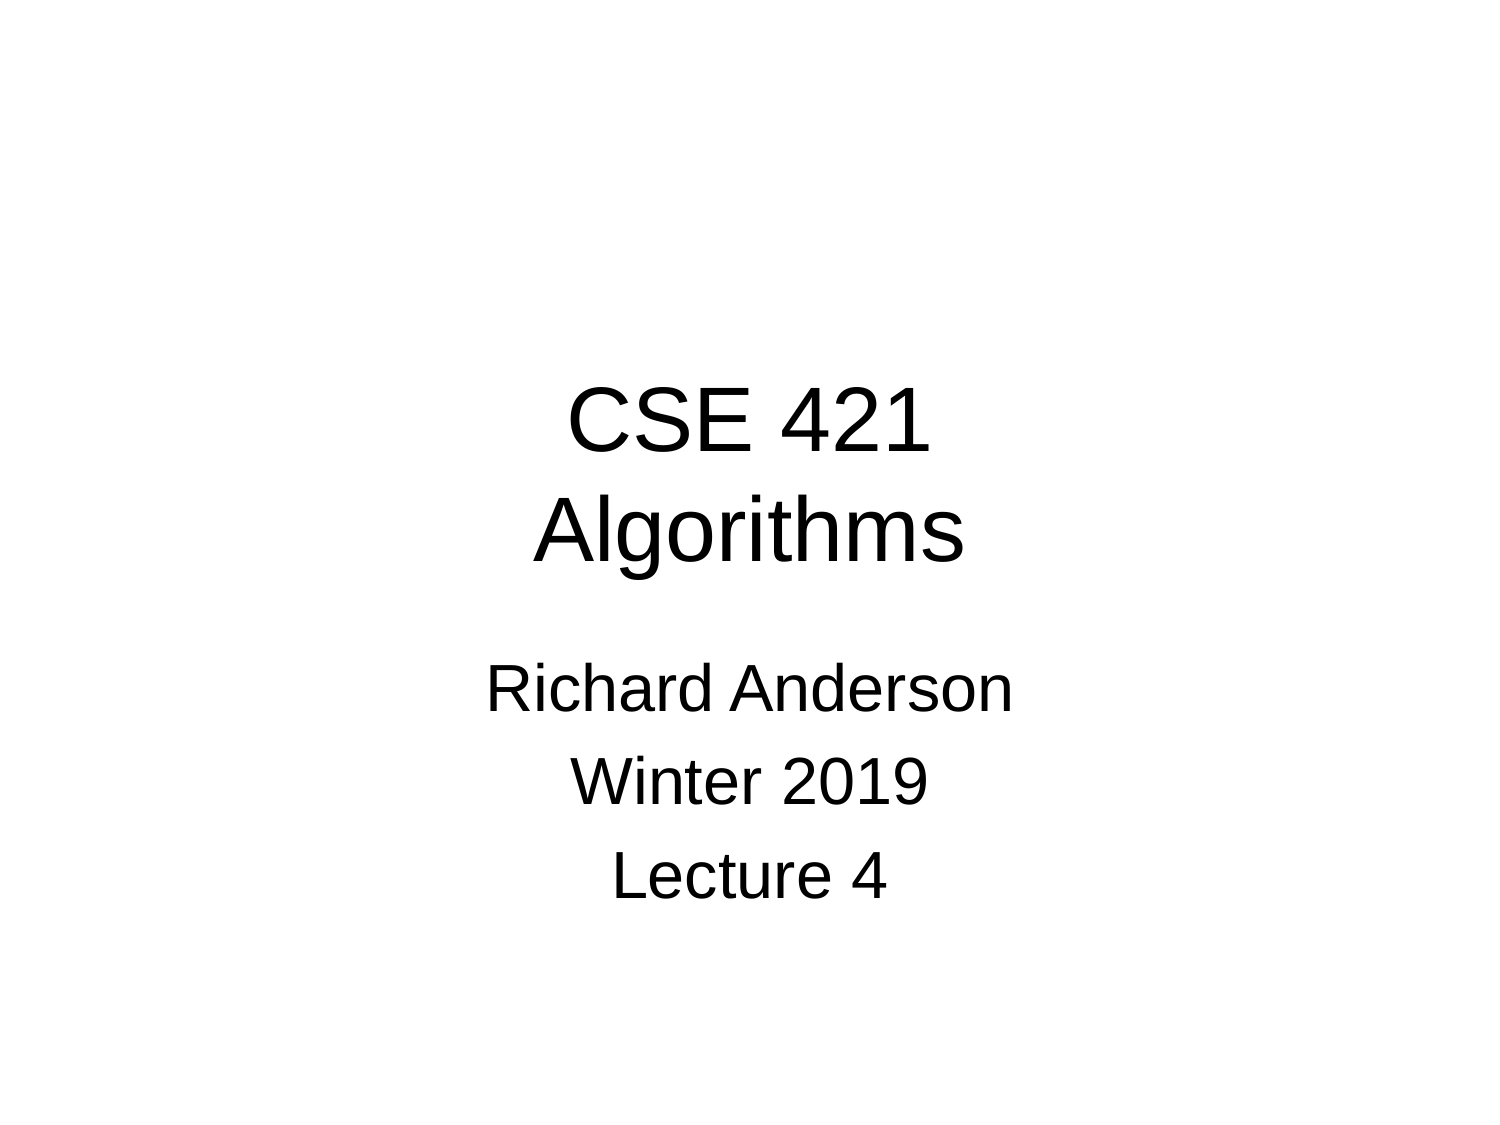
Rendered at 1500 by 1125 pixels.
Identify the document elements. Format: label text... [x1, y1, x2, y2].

subtitle Richard Anderson Winter 2019 Lecture 4 [225, 637, 1275, 925]
title CSE 421 Algorithms [112, 349, 1388, 591]
